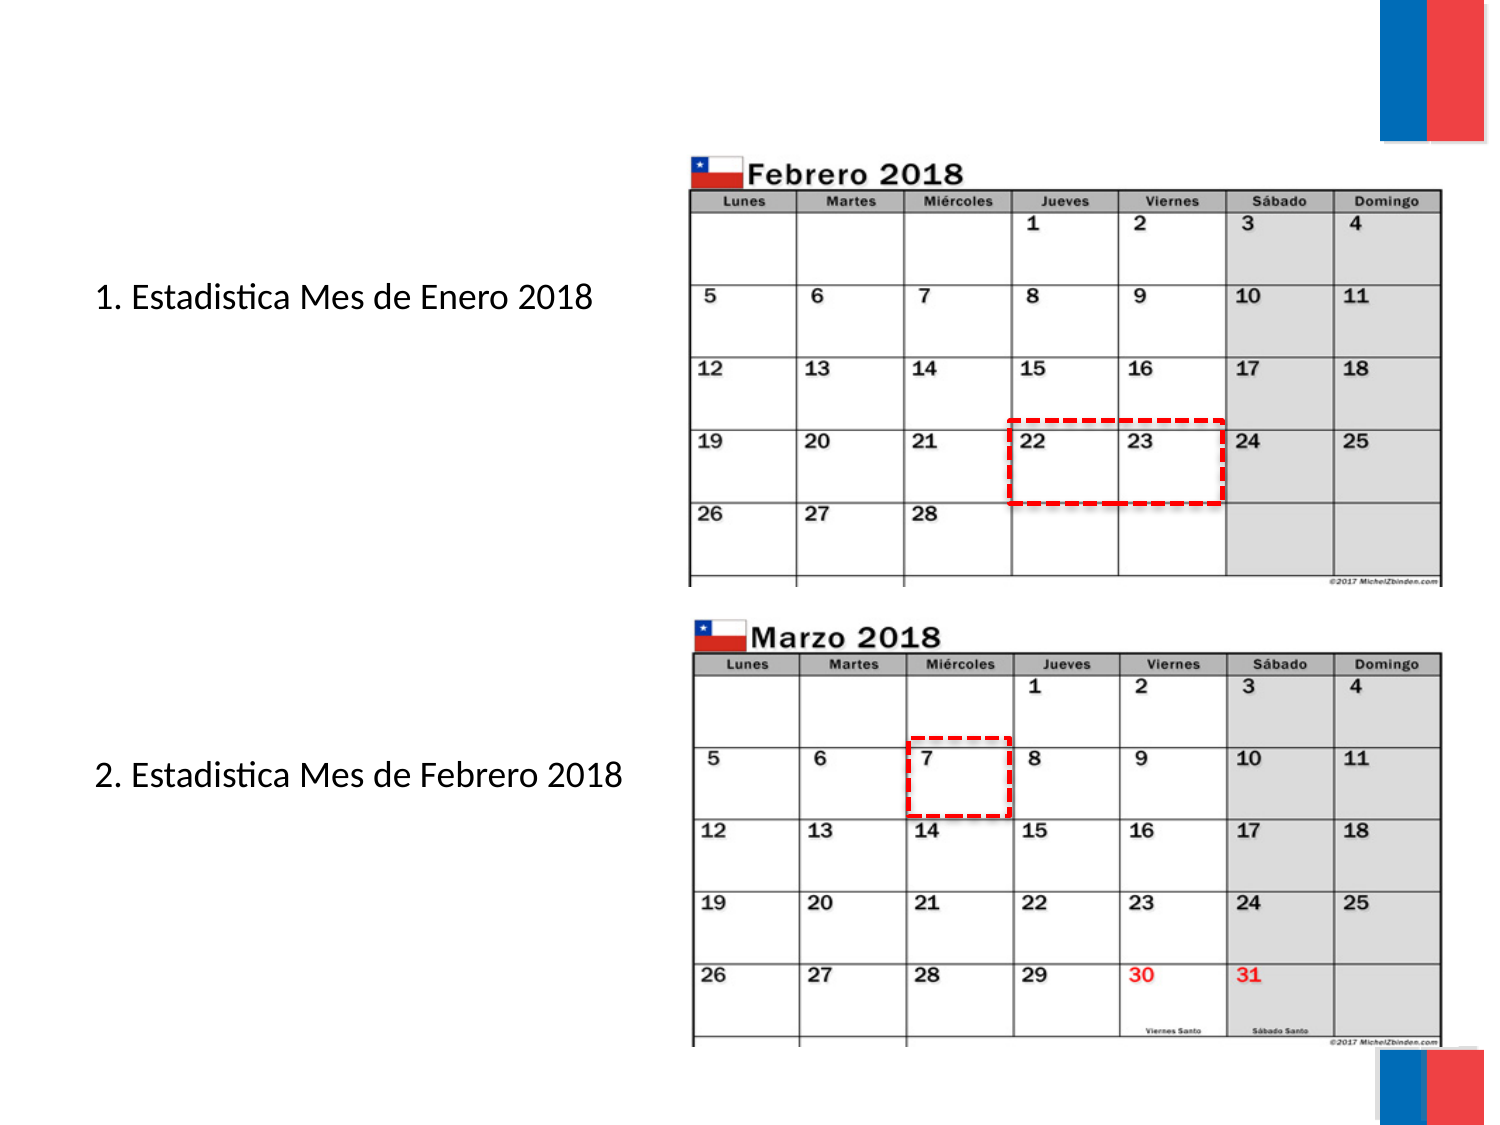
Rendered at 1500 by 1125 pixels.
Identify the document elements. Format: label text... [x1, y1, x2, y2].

text_box 2. Estadistica Mes de Febrero 2018 [79, 742, 639, 803]
picture [678, 148, 1459, 587]
picture [678, 609, 1459, 1048]
text_box 1. Estadistica Mes de Enero 2018 [79, 264, 609, 325]
